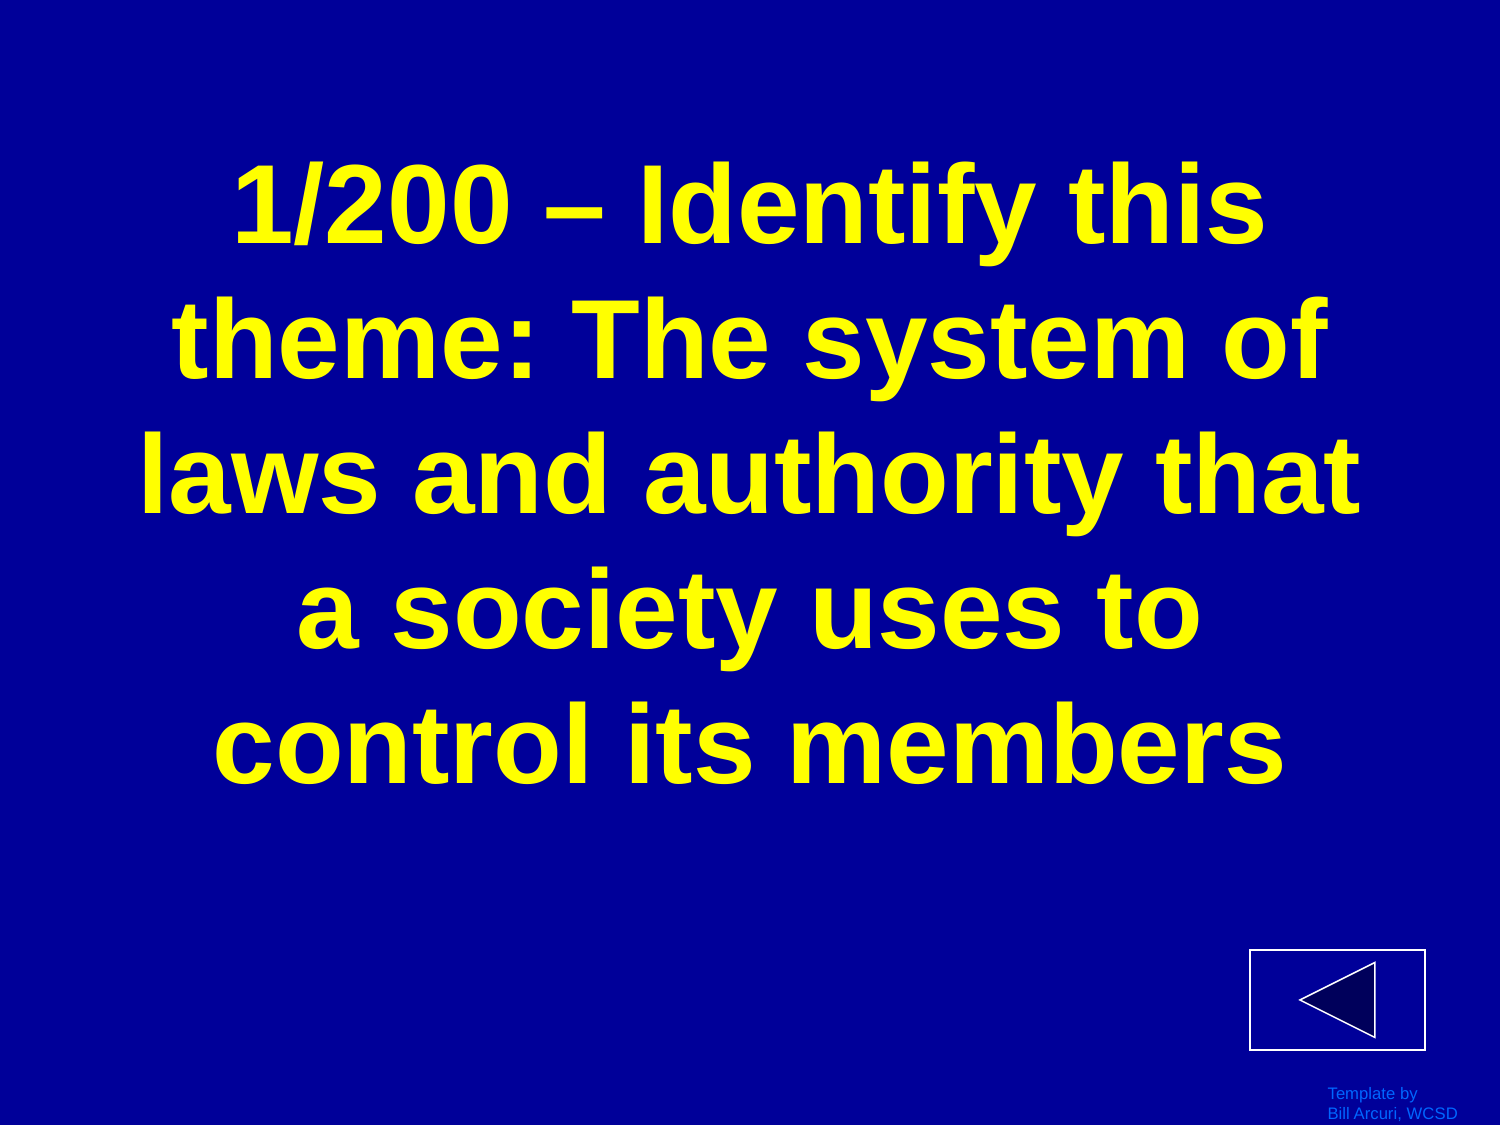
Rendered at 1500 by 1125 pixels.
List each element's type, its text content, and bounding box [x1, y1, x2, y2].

slide_number Template by Bill Arcuri, WCSD [1312, 1074, 1476, 1125]
title 1/200 – Identify this theme: The system of laws and authority that a society uses to control its members [112, 374, 1388, 563]
text_box [1250, 950, 1426, 1051]
